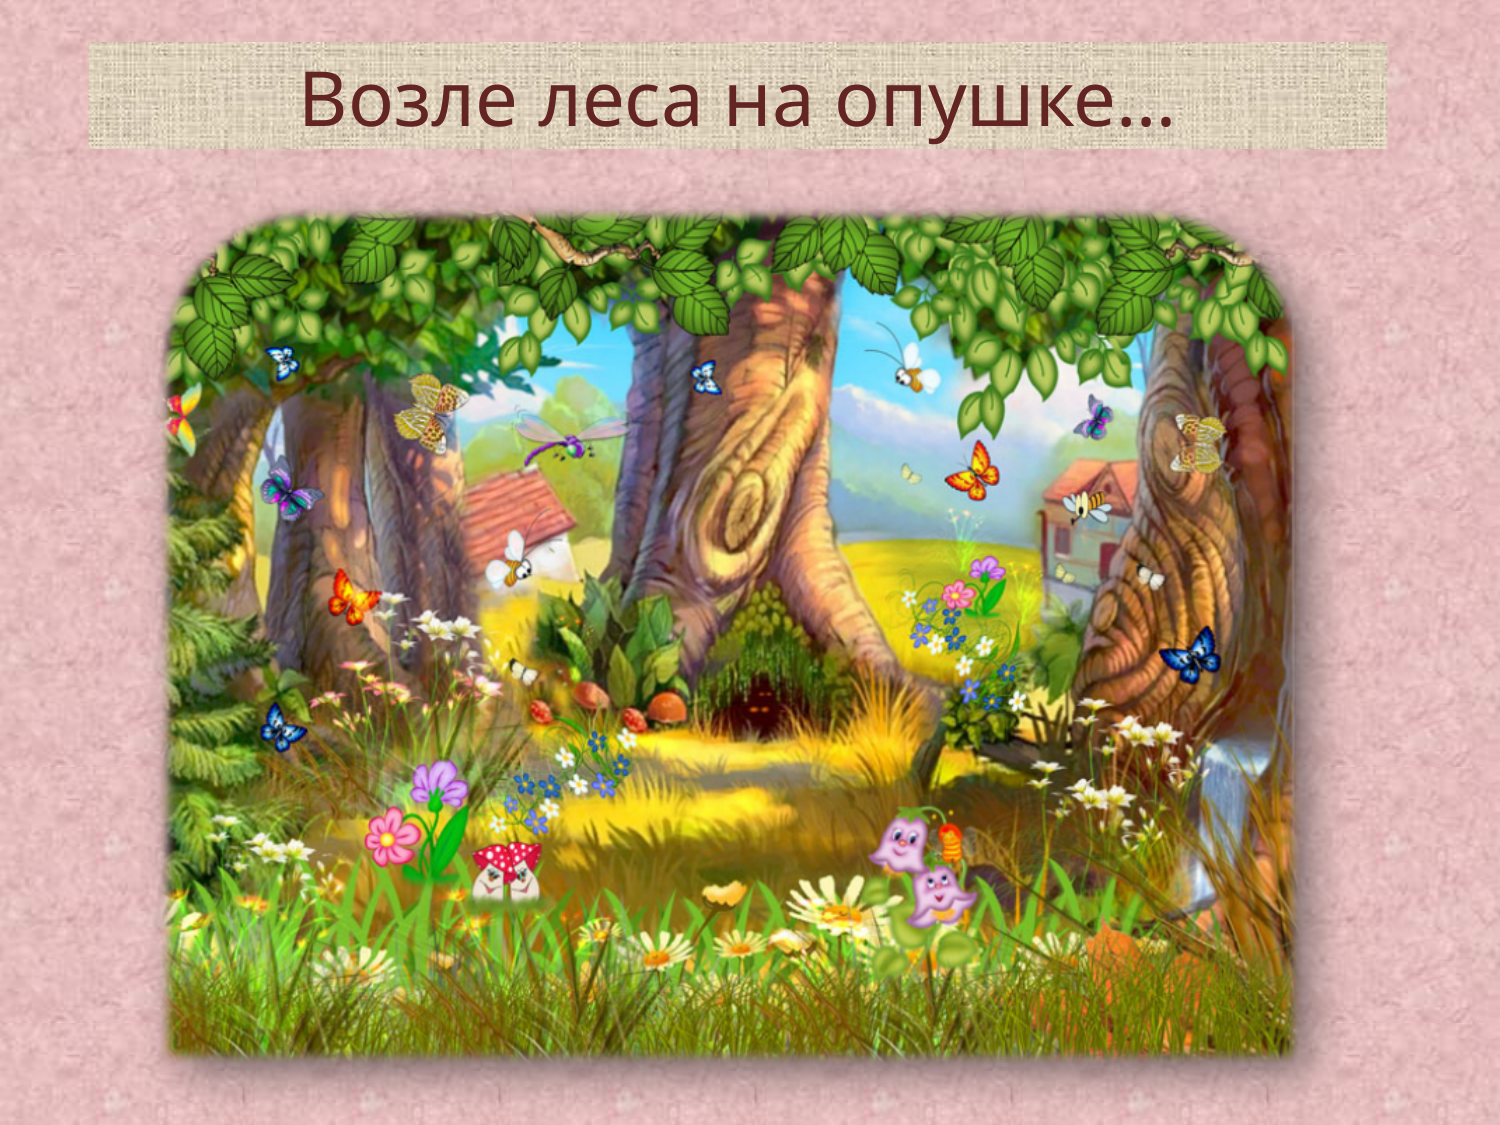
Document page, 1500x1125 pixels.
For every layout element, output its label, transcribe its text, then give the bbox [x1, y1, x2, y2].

title Возле леса на опушке… [88, 42, 1388, 149]
picture [0, 0, 1500, 1125]
